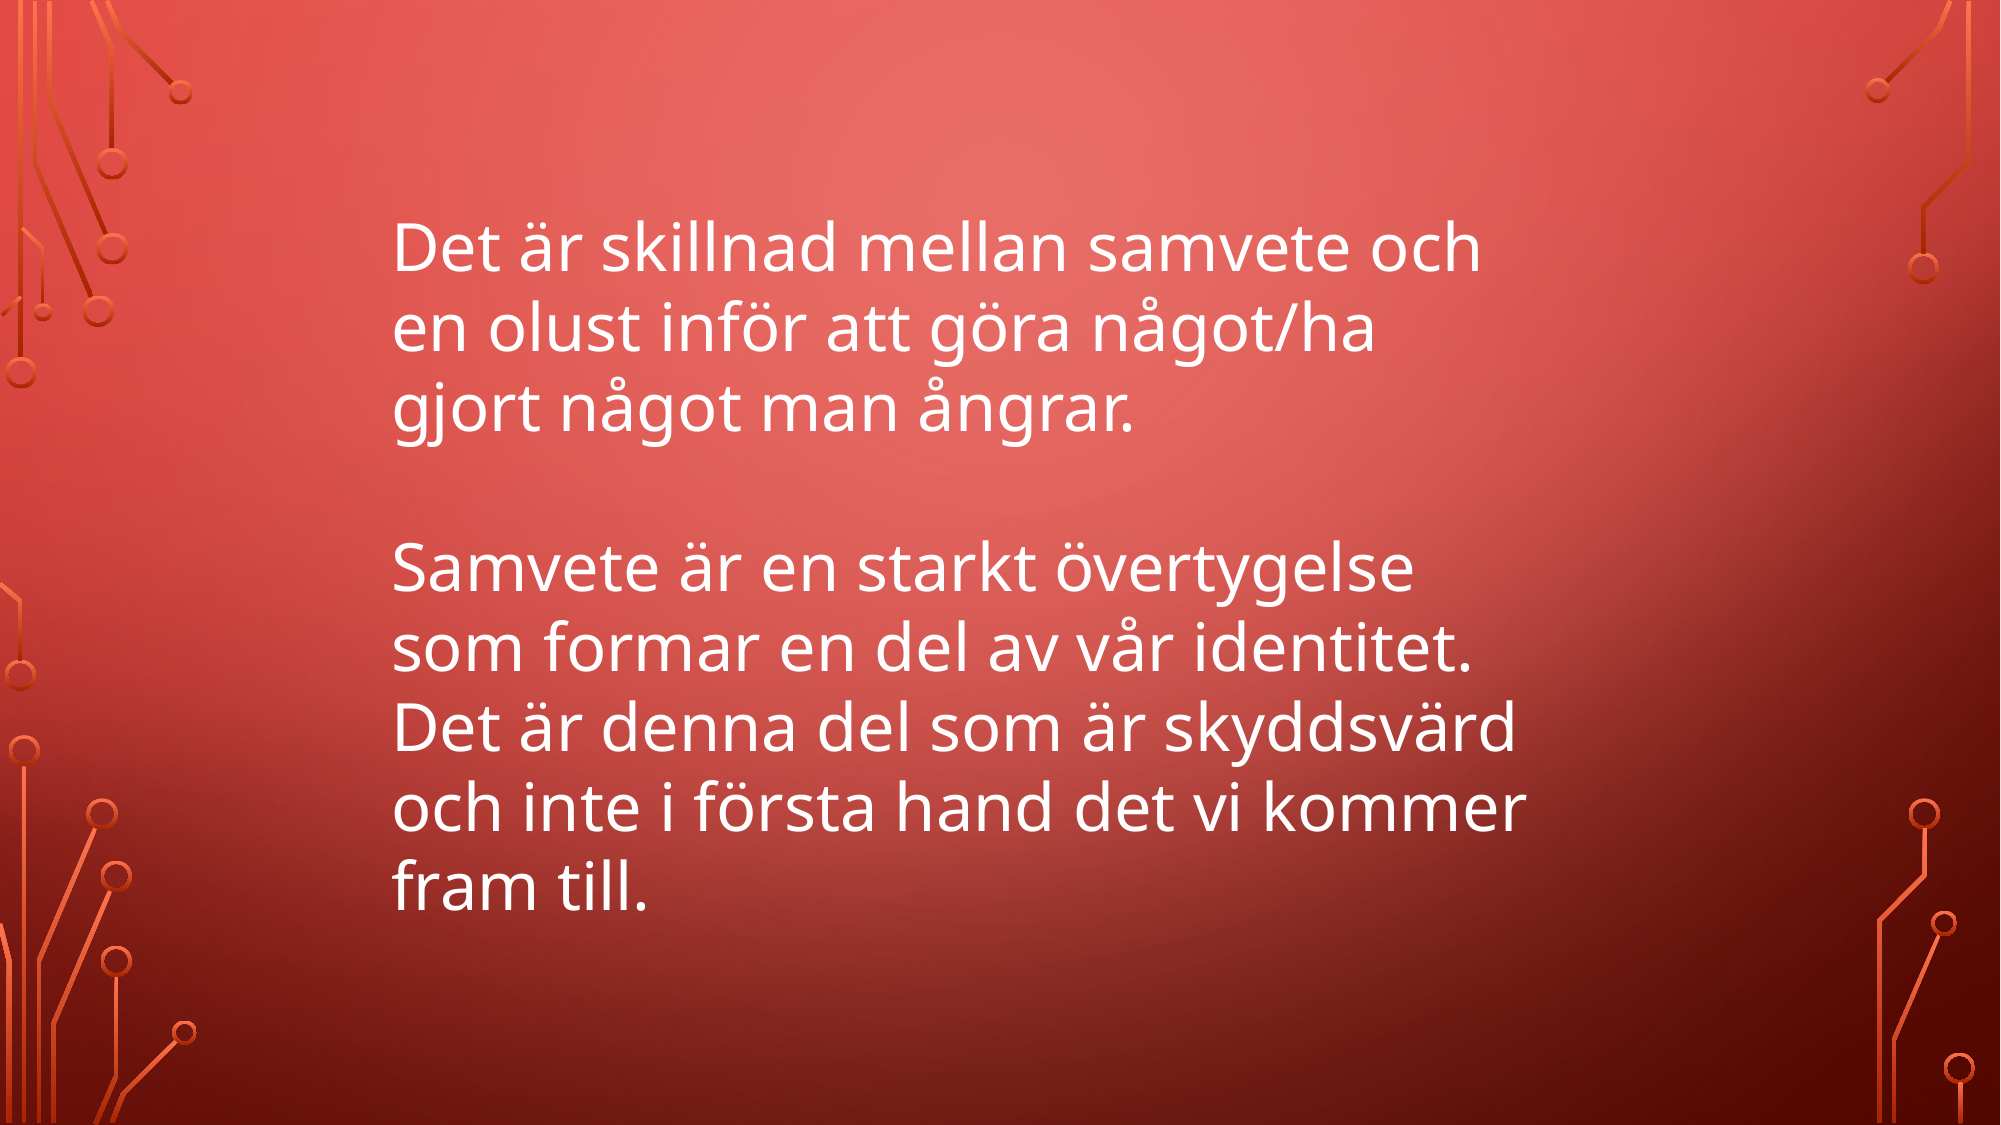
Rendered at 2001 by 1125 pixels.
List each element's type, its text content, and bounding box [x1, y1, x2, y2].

text_box Det är skillnad mellan samvete och en olust inför att göra något/ha gjort något man ångrar. Samvete är en starkt övertygelse som formar en del av vår identitet. Det är denna del som är skyddsvärd och inte i första hand det vi kommer fram till. [376, 197, 1548, 932]
